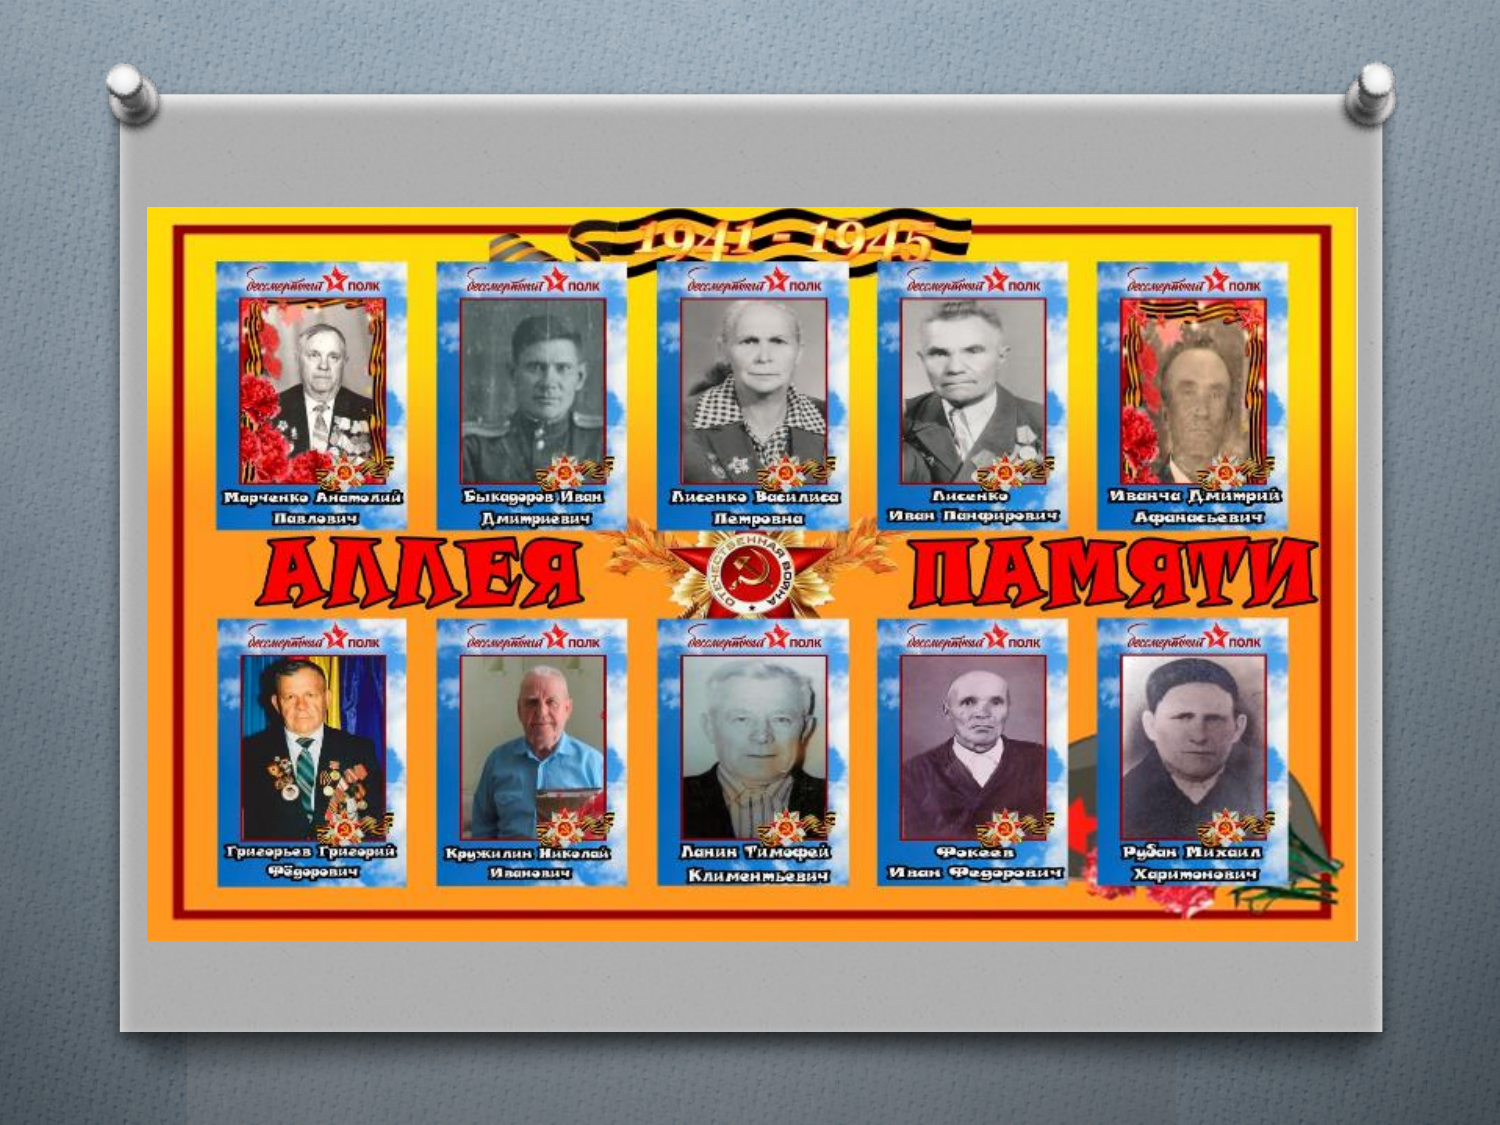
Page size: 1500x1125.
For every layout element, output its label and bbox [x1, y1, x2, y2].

picture [147, 207, 1358, 941]
picture [1317, 36, 1439, 156]
picture [76, 30, 198, 153]
